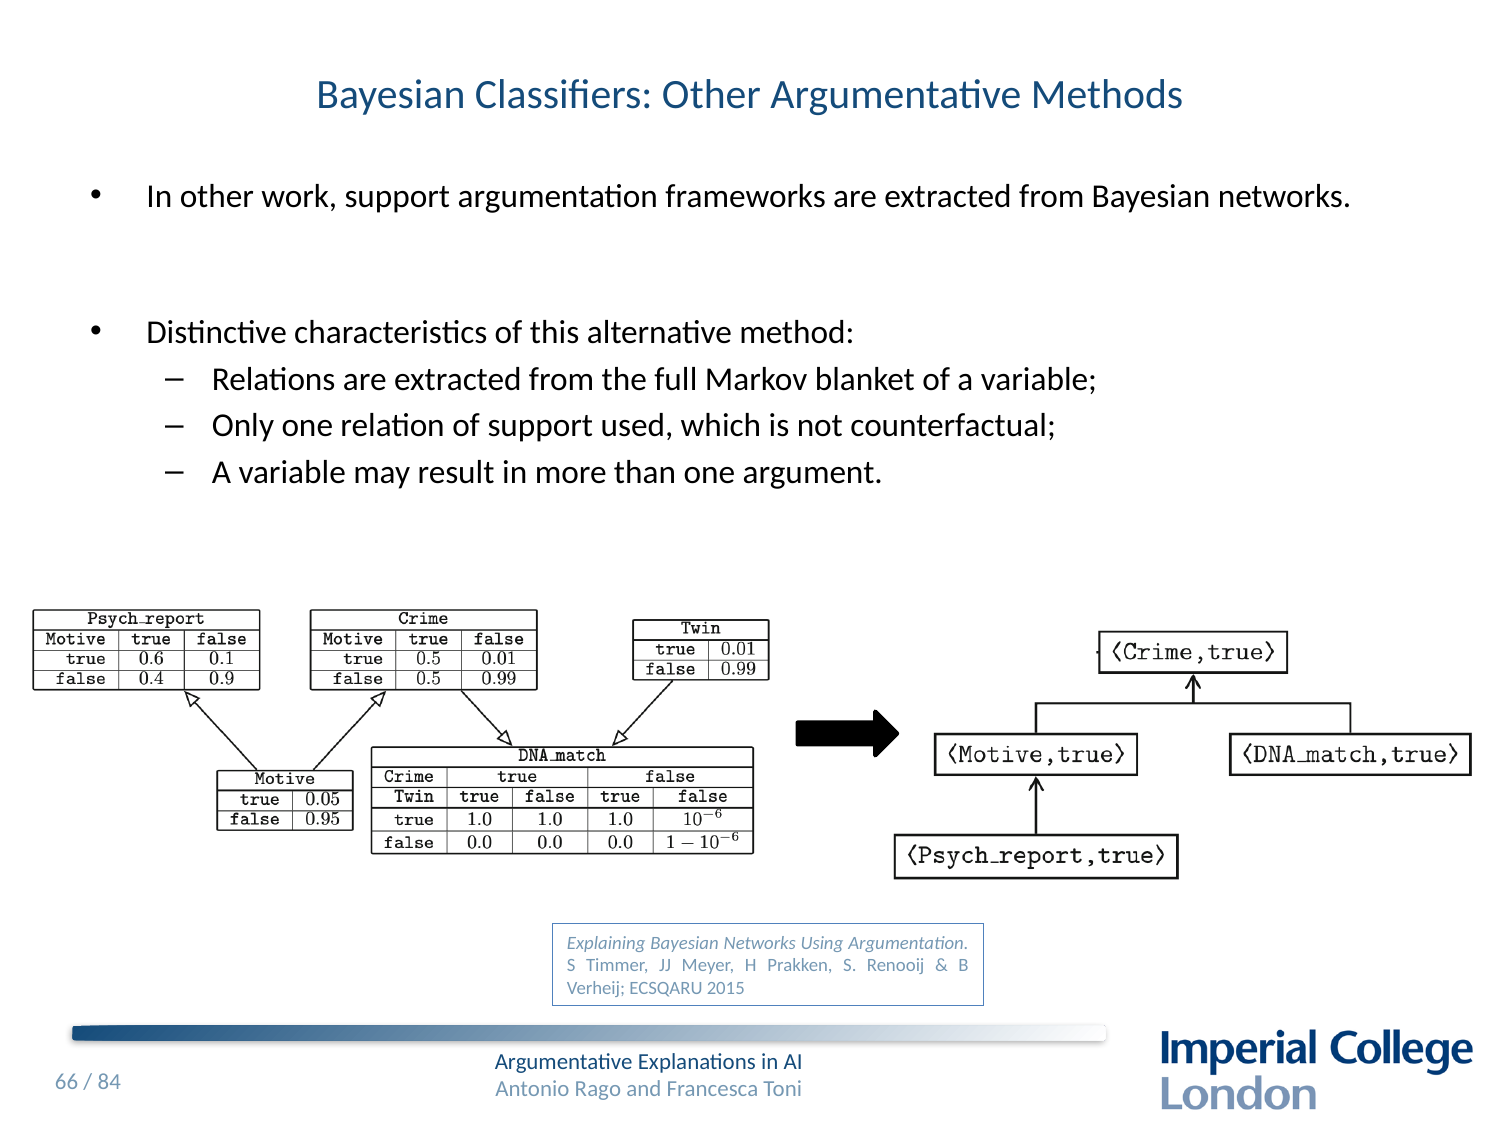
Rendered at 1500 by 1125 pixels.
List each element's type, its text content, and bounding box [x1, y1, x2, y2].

picture [1143, 1016, 1488, 1125]
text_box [869, 610, 1500, 904]
picture [0, 584, 798, 879]
text_box Distinctive characteristics of this alternative method: Relations are extracted from the full Markov blanket of a variable; Only one relation of support used, which is not counterfactual; A variable may result in more than one argument. [75, 303, 1445, 560]
text_box Explaining Bayesian Networks Using Argumentation. S Timmer, JJ Meyer, H Prakken, S. Renooij & B Verheij; ECSQARU 2015 [552, 923, 984, 1006]
title Bayesian Classifiers: Other Argumentative Methods [75, 45, 1425, 139]
text_box [802, 720, 864, 747]
list In other work, support argumentation frameworks are extracted from Bayesian networks. [75, 166, 1445, 288]
text_box [74, 928, 1425, 1028]
